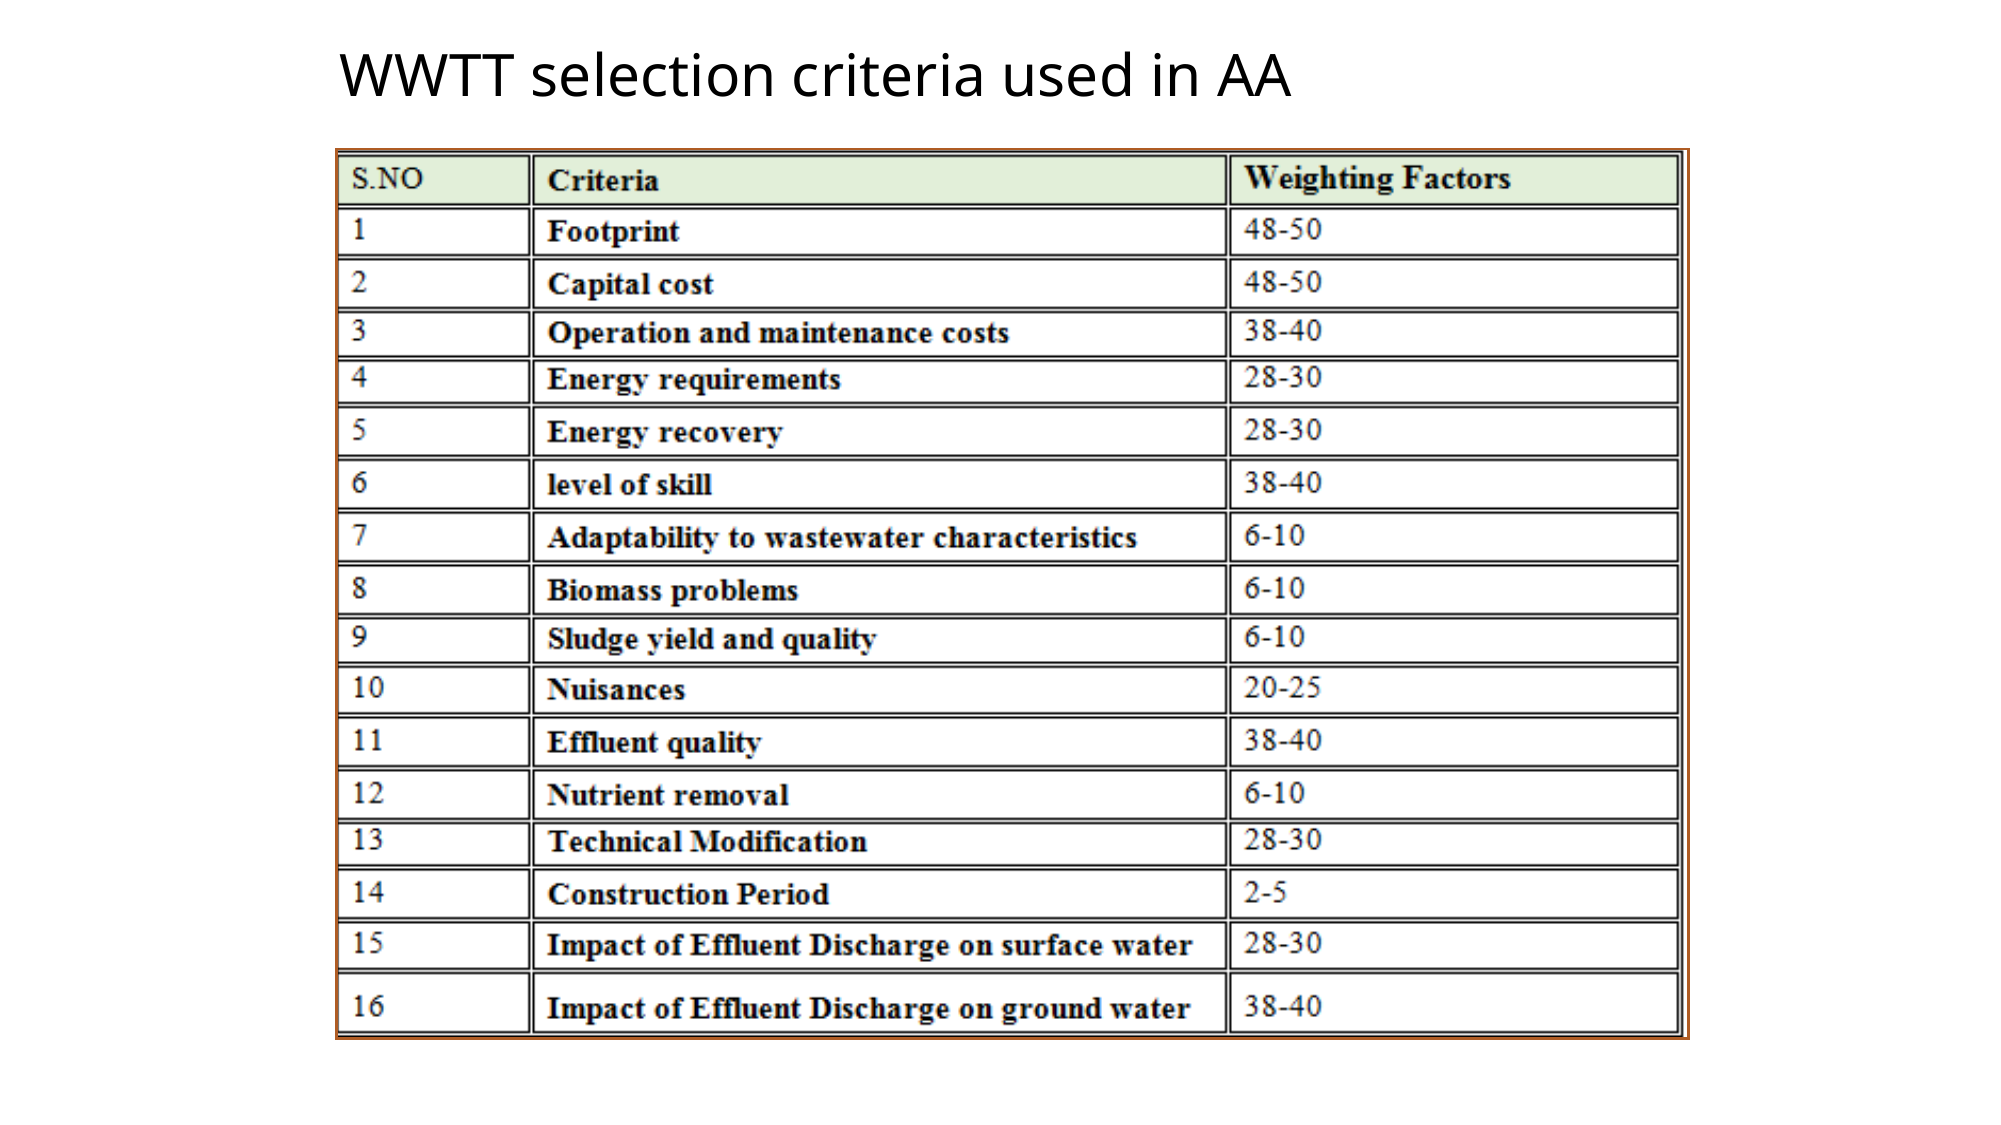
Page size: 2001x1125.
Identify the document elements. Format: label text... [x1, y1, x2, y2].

title WWTT selection criteria used in AA [324, 37, 1675, 118]
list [337, 149, 1688, 1038]
